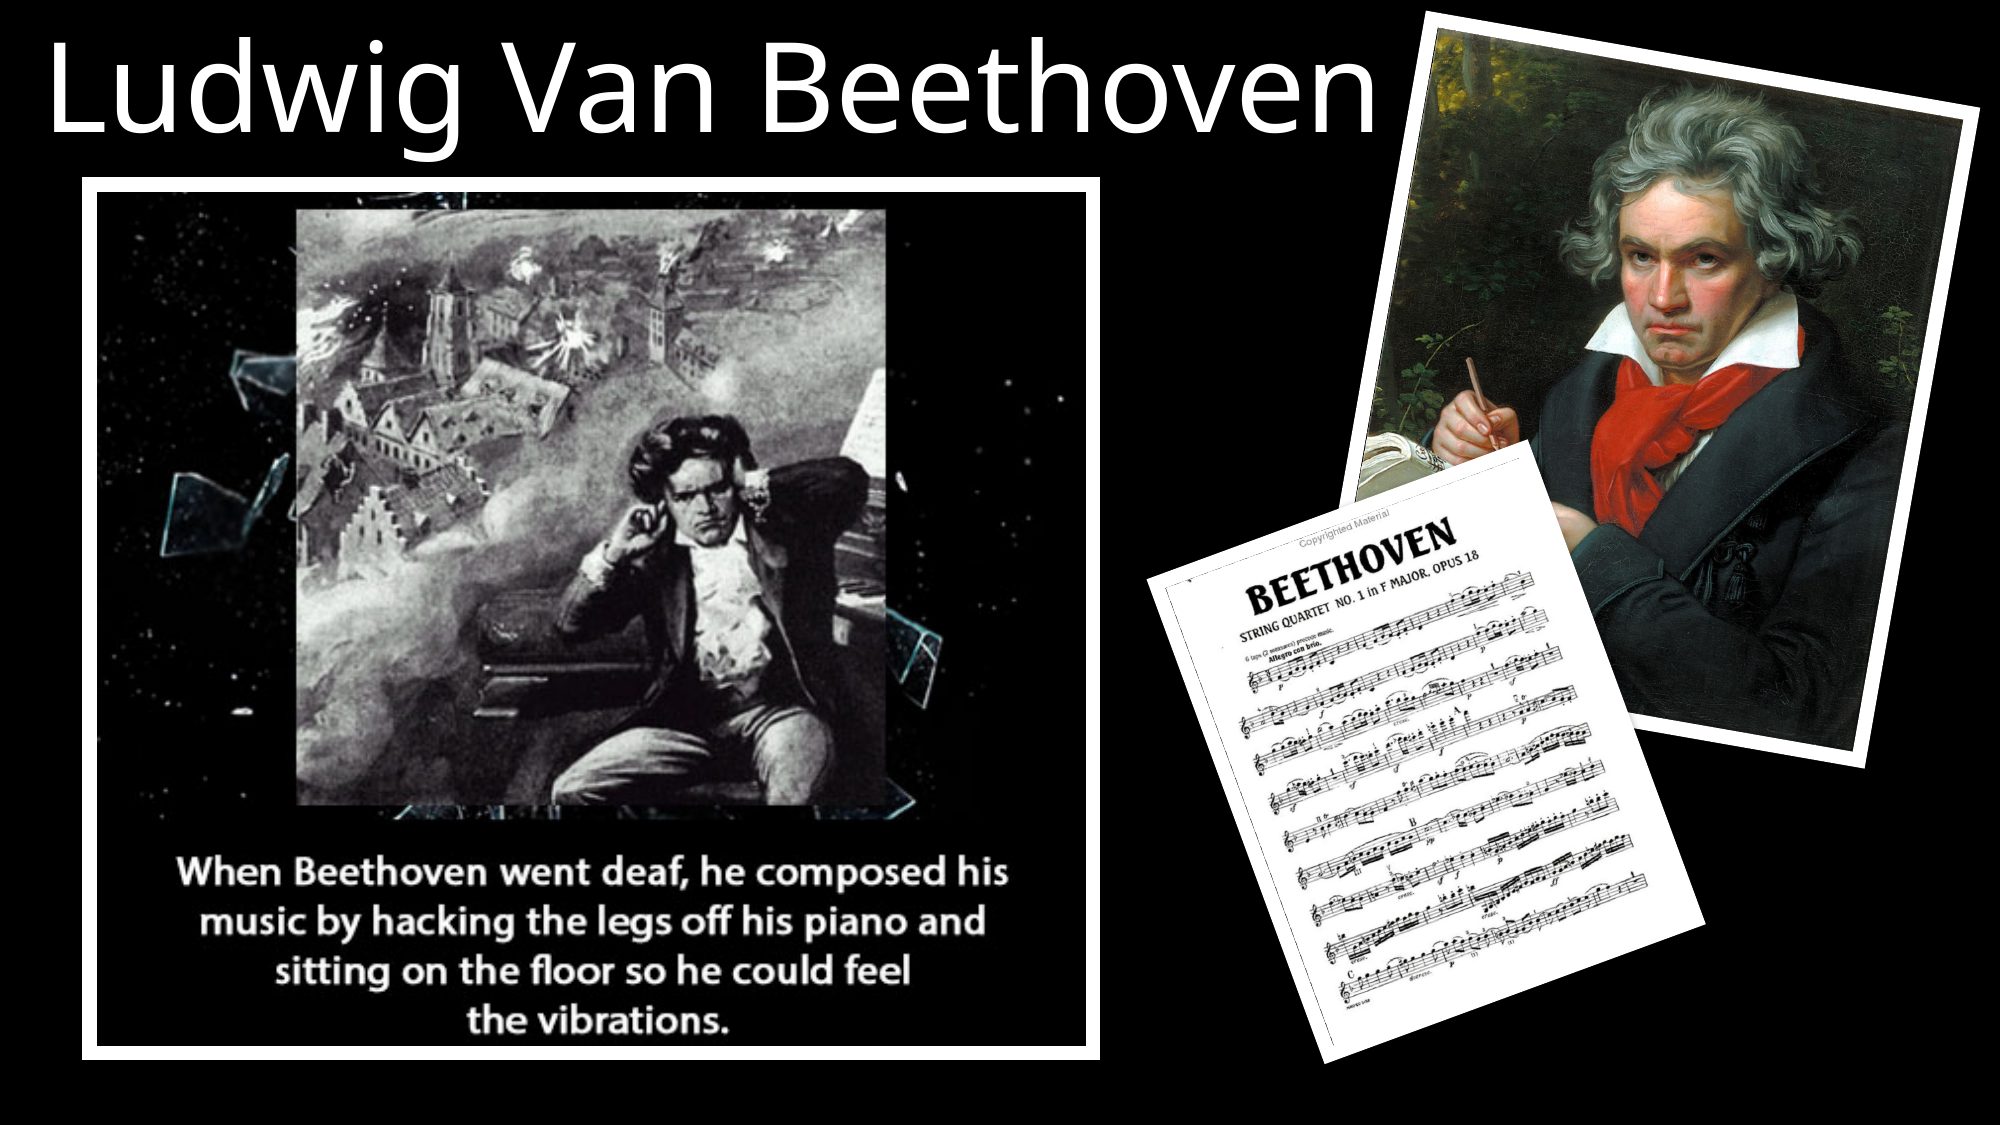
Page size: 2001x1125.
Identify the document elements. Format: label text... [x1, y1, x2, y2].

picture [96, 191, 1086, 1046]
text_box Ludwig Van Beethoven [27, 0, 1399, 165]
picture [1166, 29, 1963, 1044]
